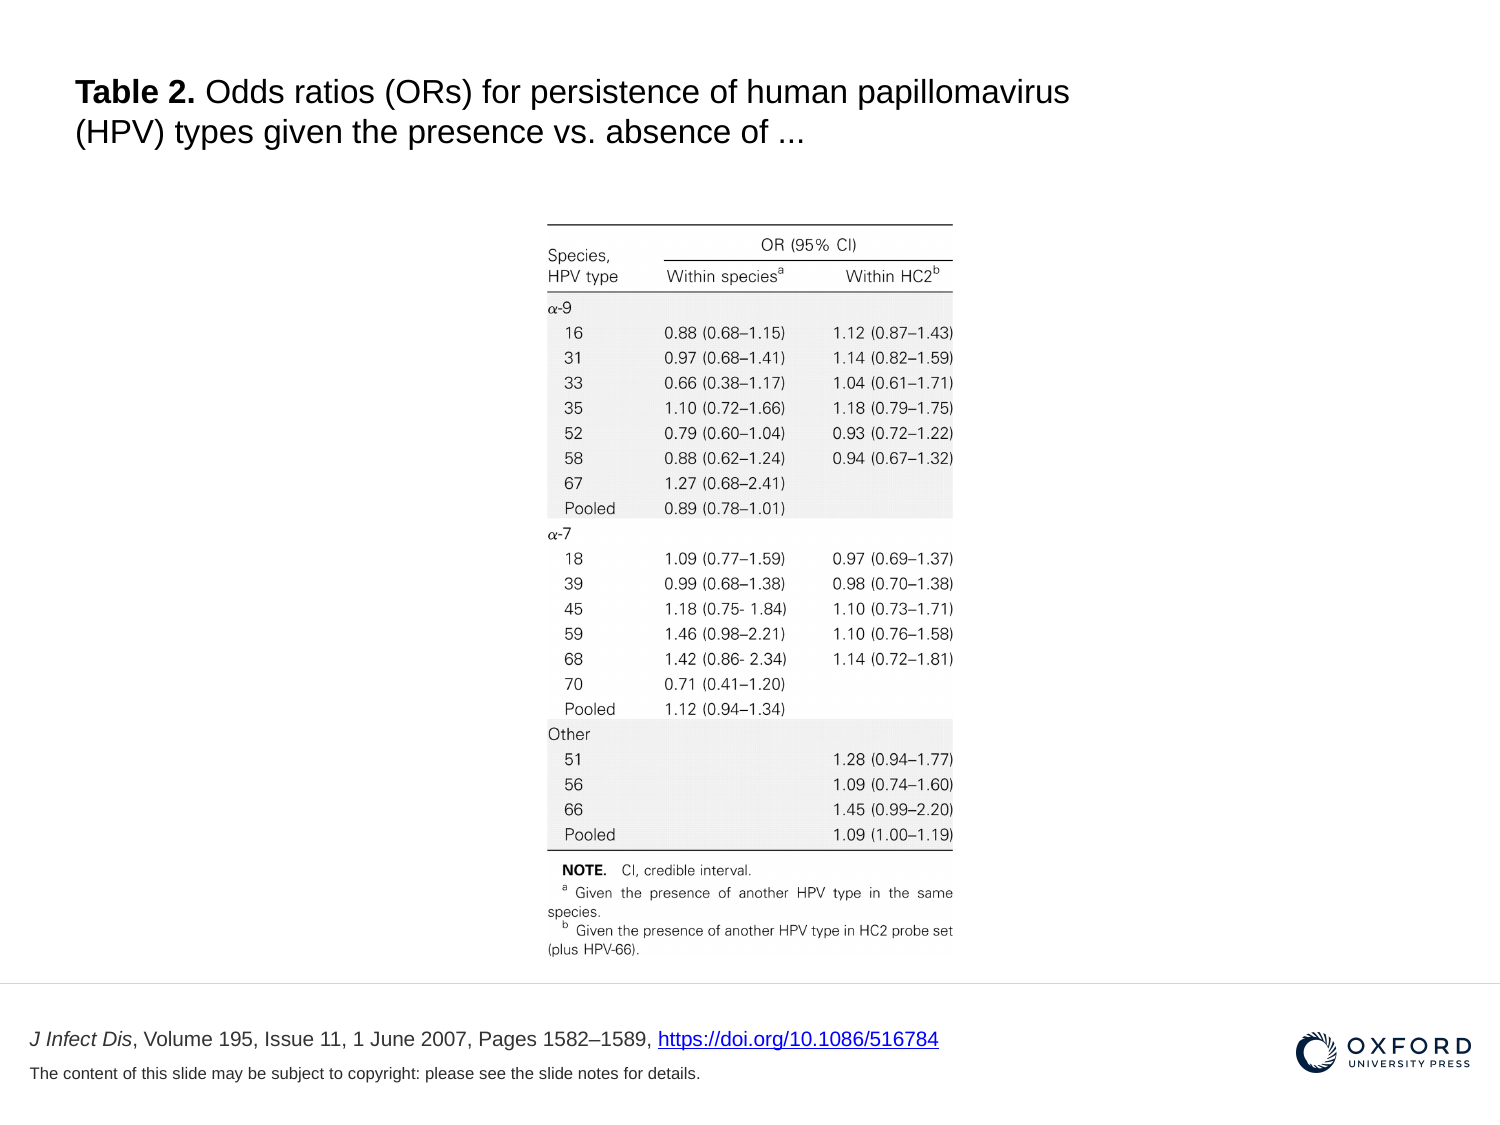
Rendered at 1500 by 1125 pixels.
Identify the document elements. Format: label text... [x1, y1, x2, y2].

title Table 2. Odds ratios (ORs) for persistence of human papillomavirus (HPV) types given the presence vs. absence of ... [75, 69, 1078, 171]
picture [547, 224, 953, 957]
picture [1296, 1032, 1471, 1073]
footer J Infect Dis, Volume 195, Issue 11, 1 June 2007, Pages 1582–1589, https://doi.org/10.1086/516784 The content of this slide may be subject to copyright: please see the slide notes for details. [0, 983, 1260, 1125]
